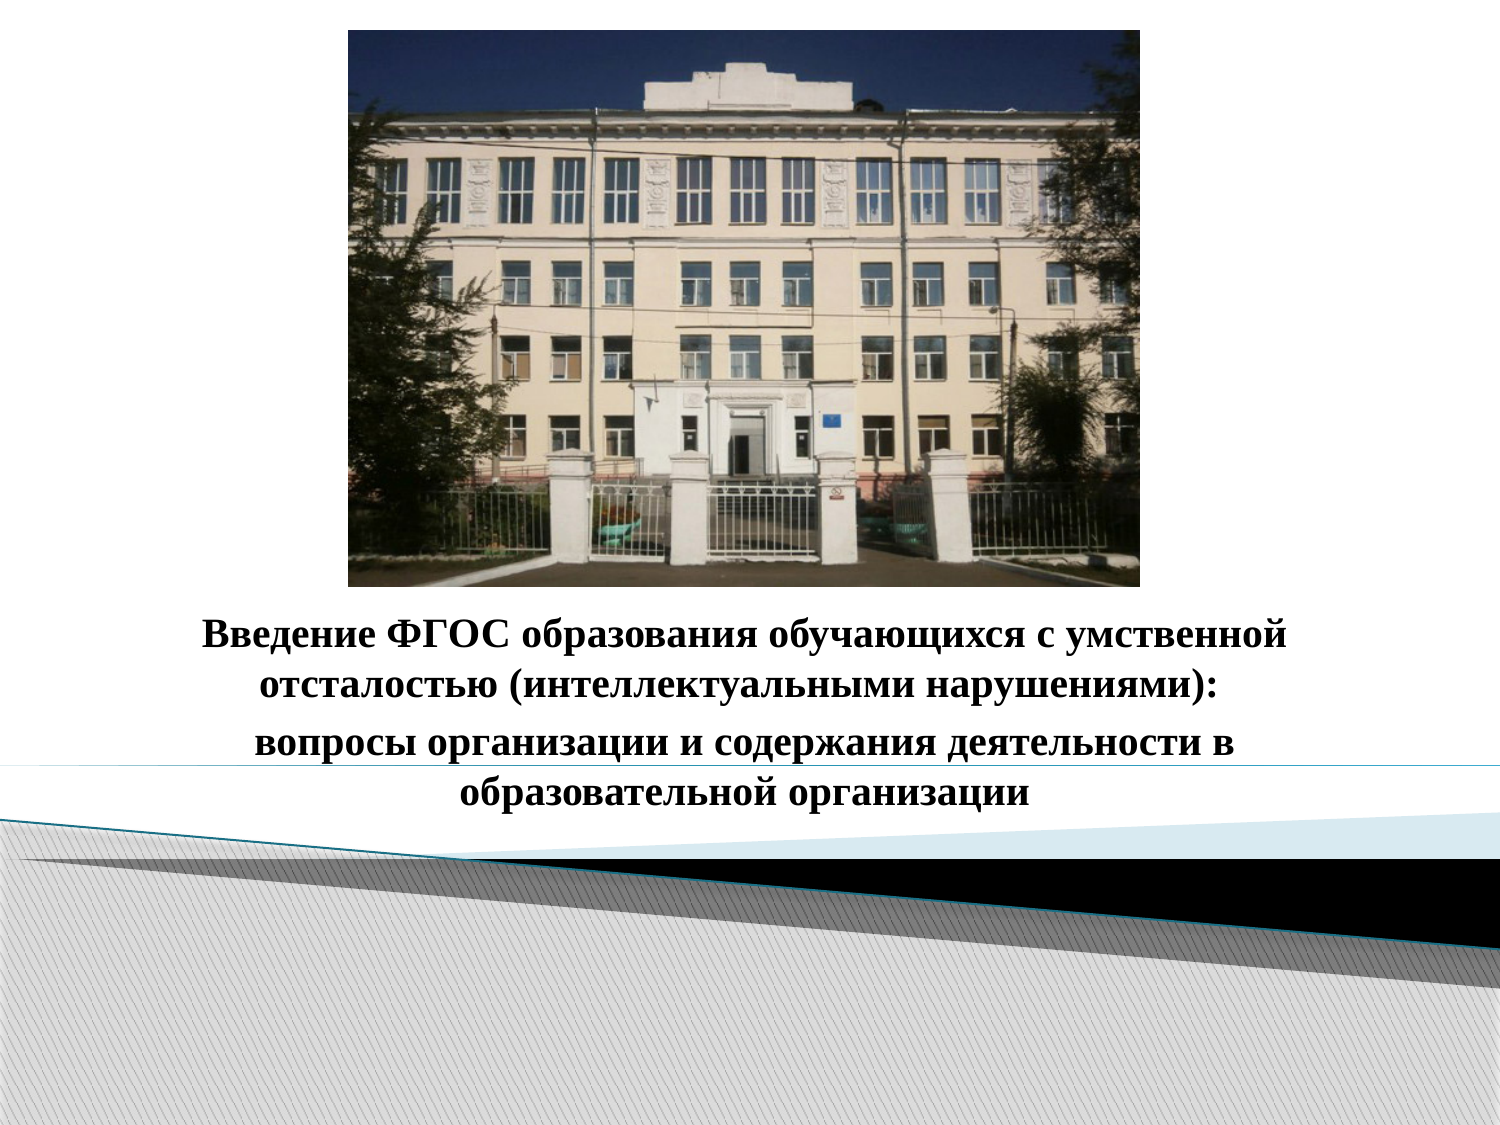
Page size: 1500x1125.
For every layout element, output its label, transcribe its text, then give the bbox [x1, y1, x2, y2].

picture [5, 859, 112, 868]
subtitle Введение ФГОС образования обучающихся с умственной отсталостью (интеллектуальными нарушениями): вопросы организации и содержания деятельности в образовательной организации [112, 597, 1388, 882]
picture [348, 30, 1140, 587]
picture [279, 882, 1500, 989]
